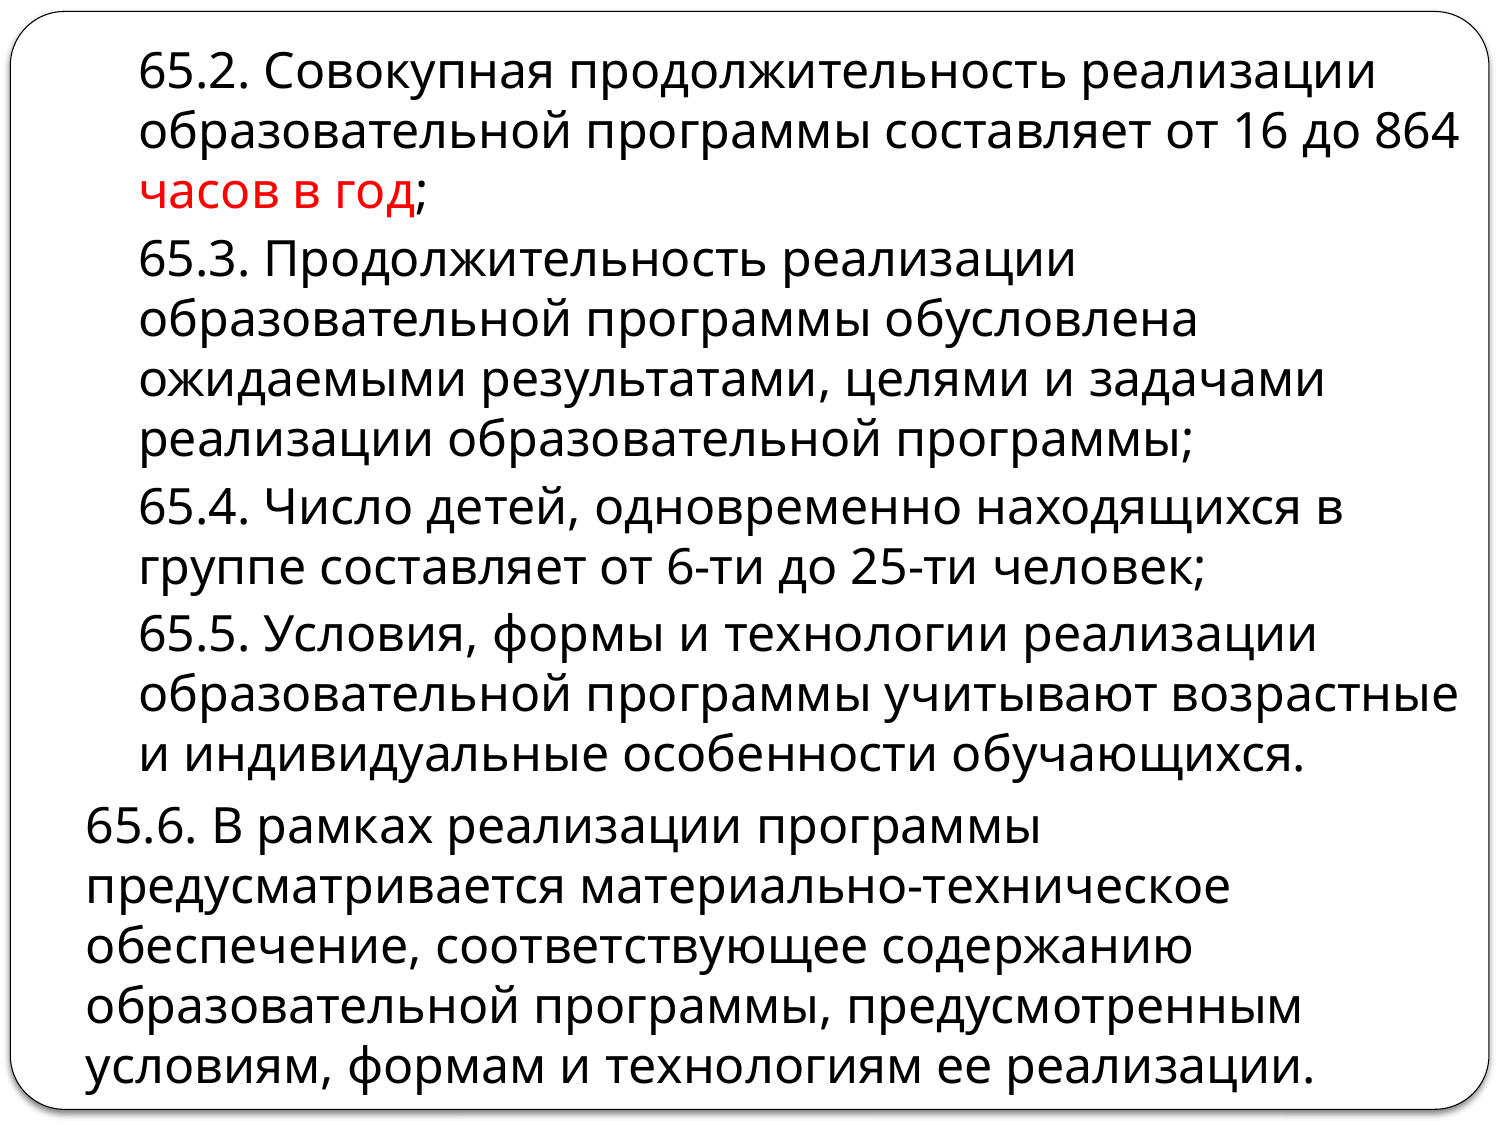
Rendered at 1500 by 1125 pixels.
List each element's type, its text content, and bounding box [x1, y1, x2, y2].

list 65.2. Совокупная продолжительность реализации образовательной программы составляет от 16 до 864 часов в год; 65.3. Продолжительность реализации образовательной программы обусловлена ожидаемыми результатами, целями и задачами реализации образовательной программы; 65.4. Число детей, одновременно находящихся в группе составляет от 6-ти до 25-ти человек; 65.5. Условия, формы и технологии реализации образовательной программы учитывают возрастные и индивидуальные особенности обучающихся. 65.6. В рамках реализации программы предусматривается материально-техническое обеспечение, соответствующее содержанию образовательной программы, предусмотренным условиям, формам и технологиям ее реализации. [70, 30, 1500, 1107]
